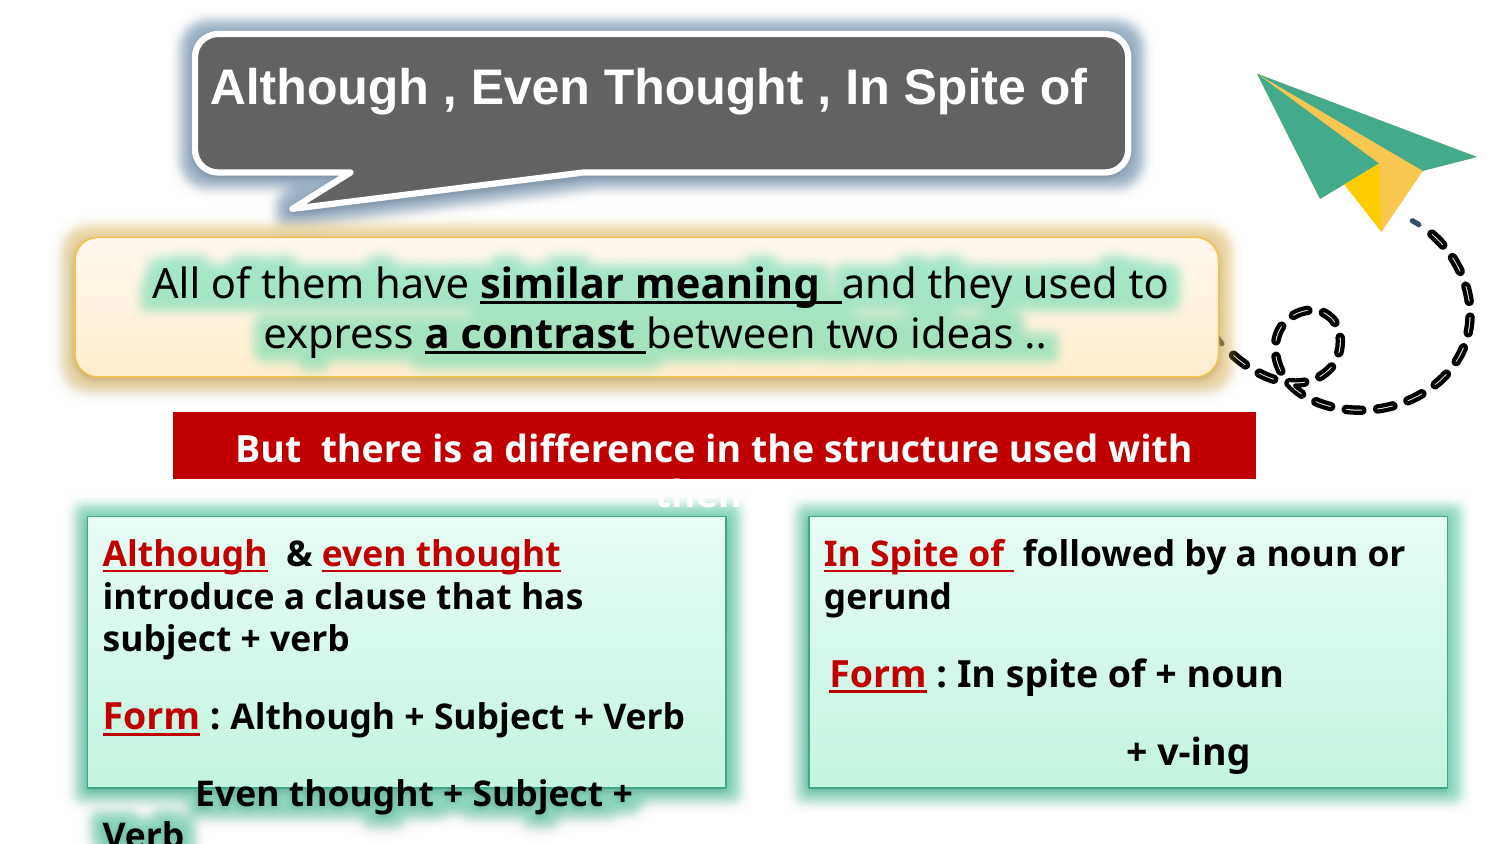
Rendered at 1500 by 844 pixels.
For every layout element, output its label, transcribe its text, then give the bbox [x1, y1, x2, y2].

text_box [191, 30, 1132, 212]
text_box In Spite of followed by a noun or gerund Form : In spite of + noun + v-ing [808, 516, 1448, 789]
text_box Although , Even Thought , In Spite of [195, 47, 1120, 122]
text_box All of them have similar meaning and they used to express a contrast between two ideas .. [86, 249, 1209, 364]
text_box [1214, 73, 1478, 414]
text_box Although & even thought introduce a clause that has subject + verb Form : Although + Subject + Verb Even thought + Subject + Verb [87, 516, 727, 789]
title But there is a difference in the structure used with them [169, 408, 1260, 483]
